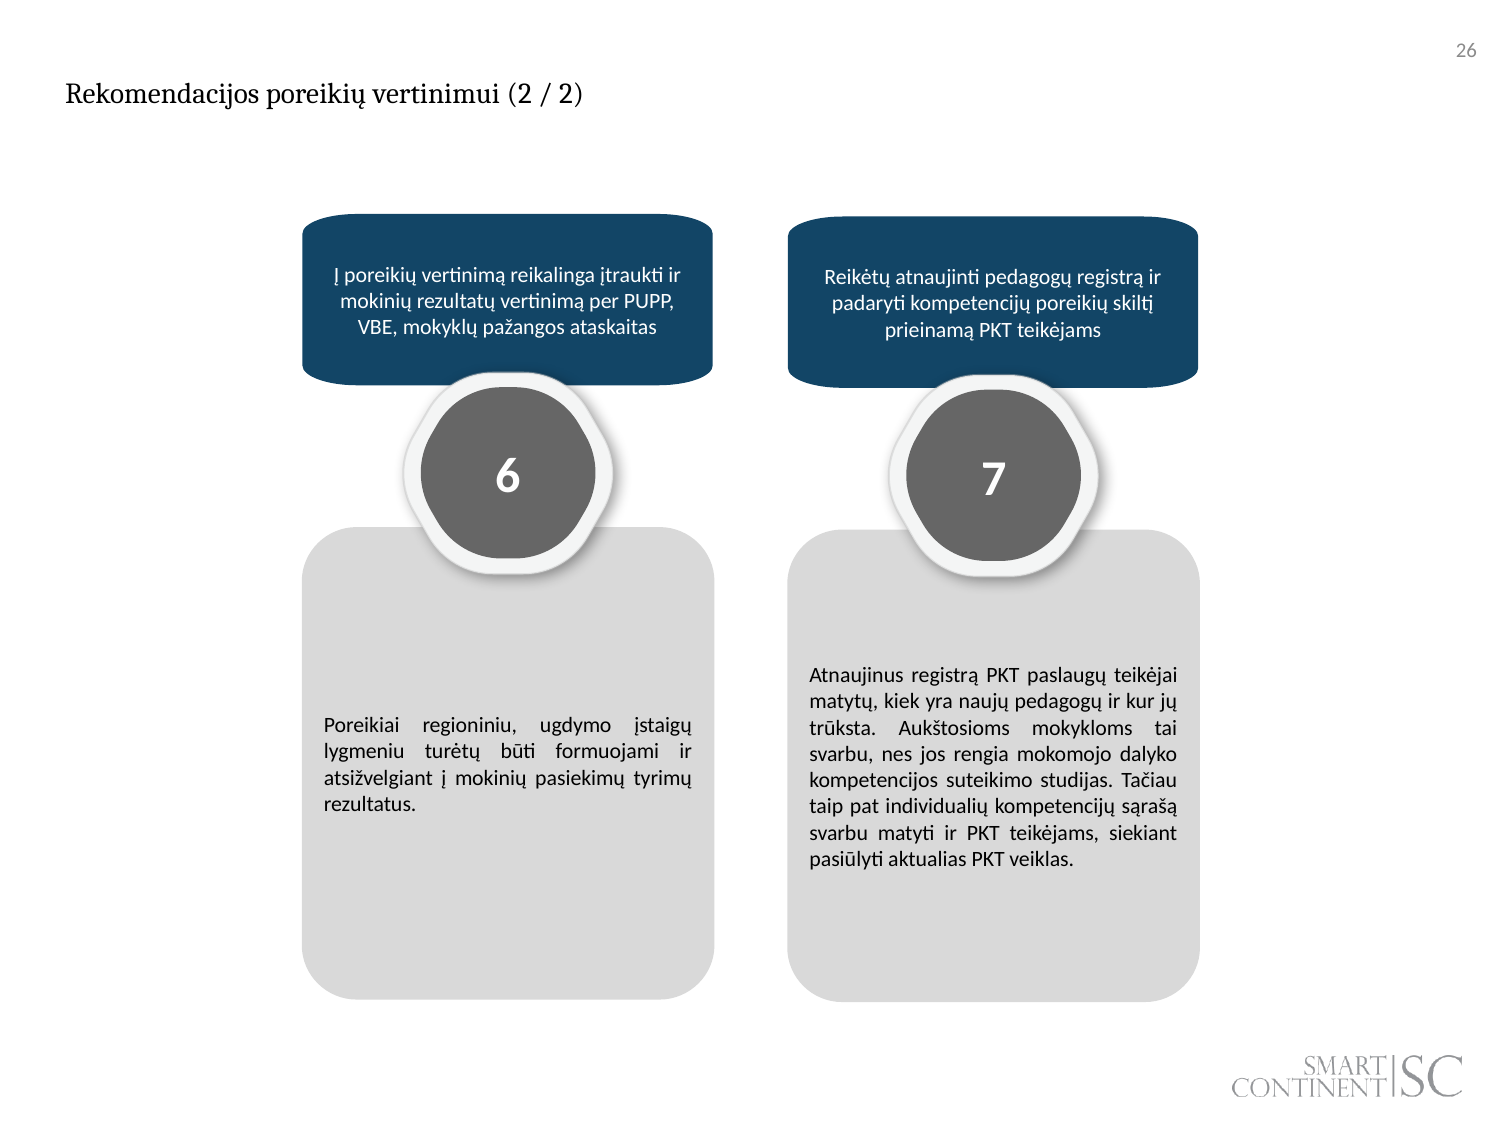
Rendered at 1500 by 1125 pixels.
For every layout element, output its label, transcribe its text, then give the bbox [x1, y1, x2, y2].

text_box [403, 372, 614, 575]
title Rekomendacijos poreikių vertinimui (2 / 2) [64, 67, 1436, 149]
text_box Reikėtų atnaujinti pedagogų registrą ir padaryti kompetencijų poreikių skiltį prieinamą PKT teikėjams [787, 216, 1199, 388]
text_box Poreikiai regioniniu, ugdymo įstaigų lygmeniu turėtų būti formuojami ir atsižvelgiant į mokinių pasiekimų tyrimų rezultatus. [301, 527, 715, 1000]
picture [1232, 1055, 1462, 1097]
text_box Į poreikių vertinimą reikalinga įtraukti ir mokinių rezultatų vertinimą per PUPP, VBE, mokyklų pažangos ataskaitas [302, 213, 713, 386]
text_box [888, 374, 1099, 577]
text_box Atnaujinus registrą PKT paslaugų teikėjai matytų, kiek yra naujų pedagogų ir kur jų trūksta. Aukštosioms mokykloms tai svarbu, nes jos rengia mokomojo dalyko kompetencijos suteikimo studijas. Tačiau taip pat individualių kompetencijų sąrašą svarbu matyti ir PKT teikėjams, siekiant pasiūlyti aktualias PKT veiklas. [787, 529, 1200, 1003]
